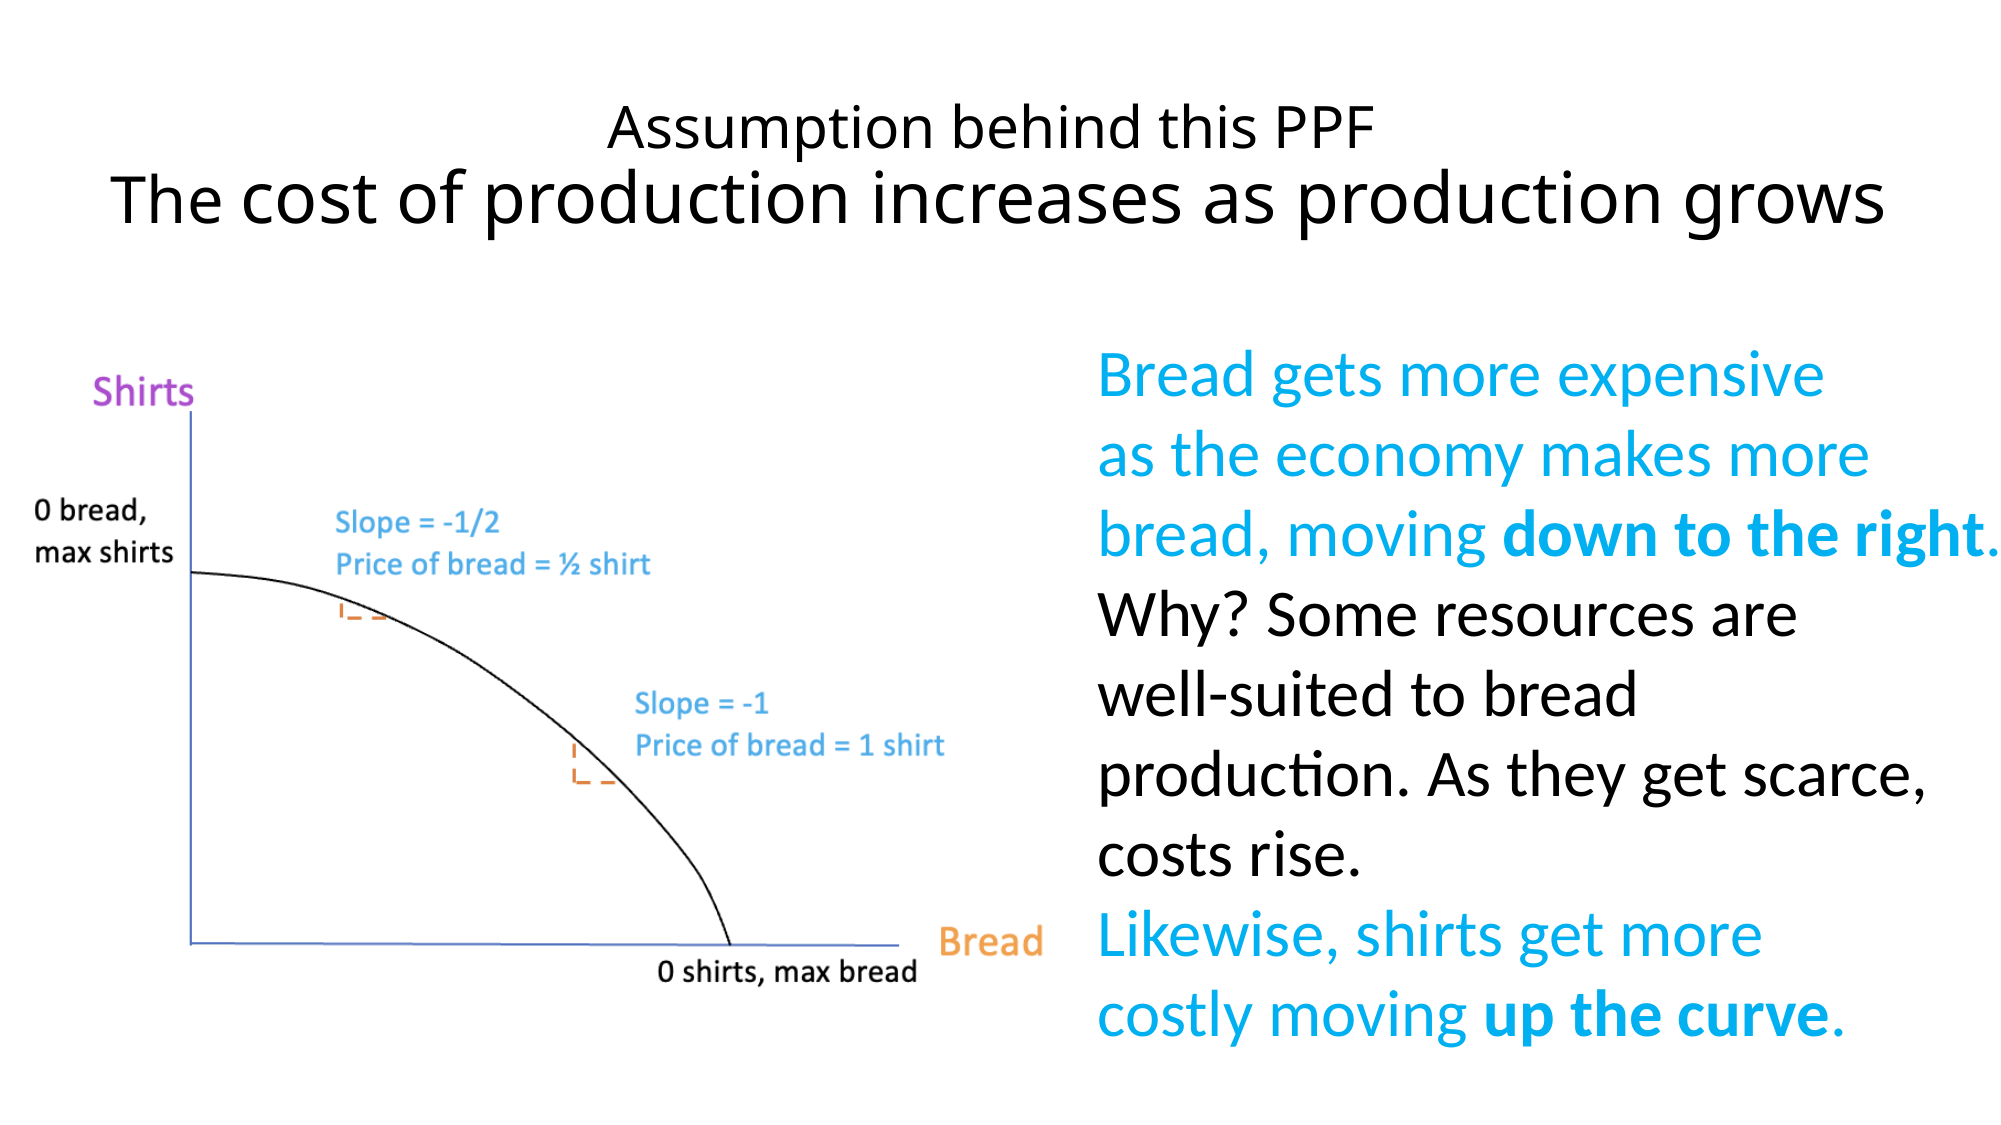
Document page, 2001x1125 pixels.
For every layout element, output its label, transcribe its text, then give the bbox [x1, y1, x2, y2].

title Assumption behind this PPF The cost of production increases as production grows [58, 59, 1941, 278]
picture [0, 367, 1079, 1014]
text_box Bread gets more expensive as the economy makes more bread, moving down to the right. Why? Some resources are well-suited to bread production. As they get scarce, costs rise. Likewise, shirts get more costly moving up the curve. [1082, 322, 2000, 1058]
